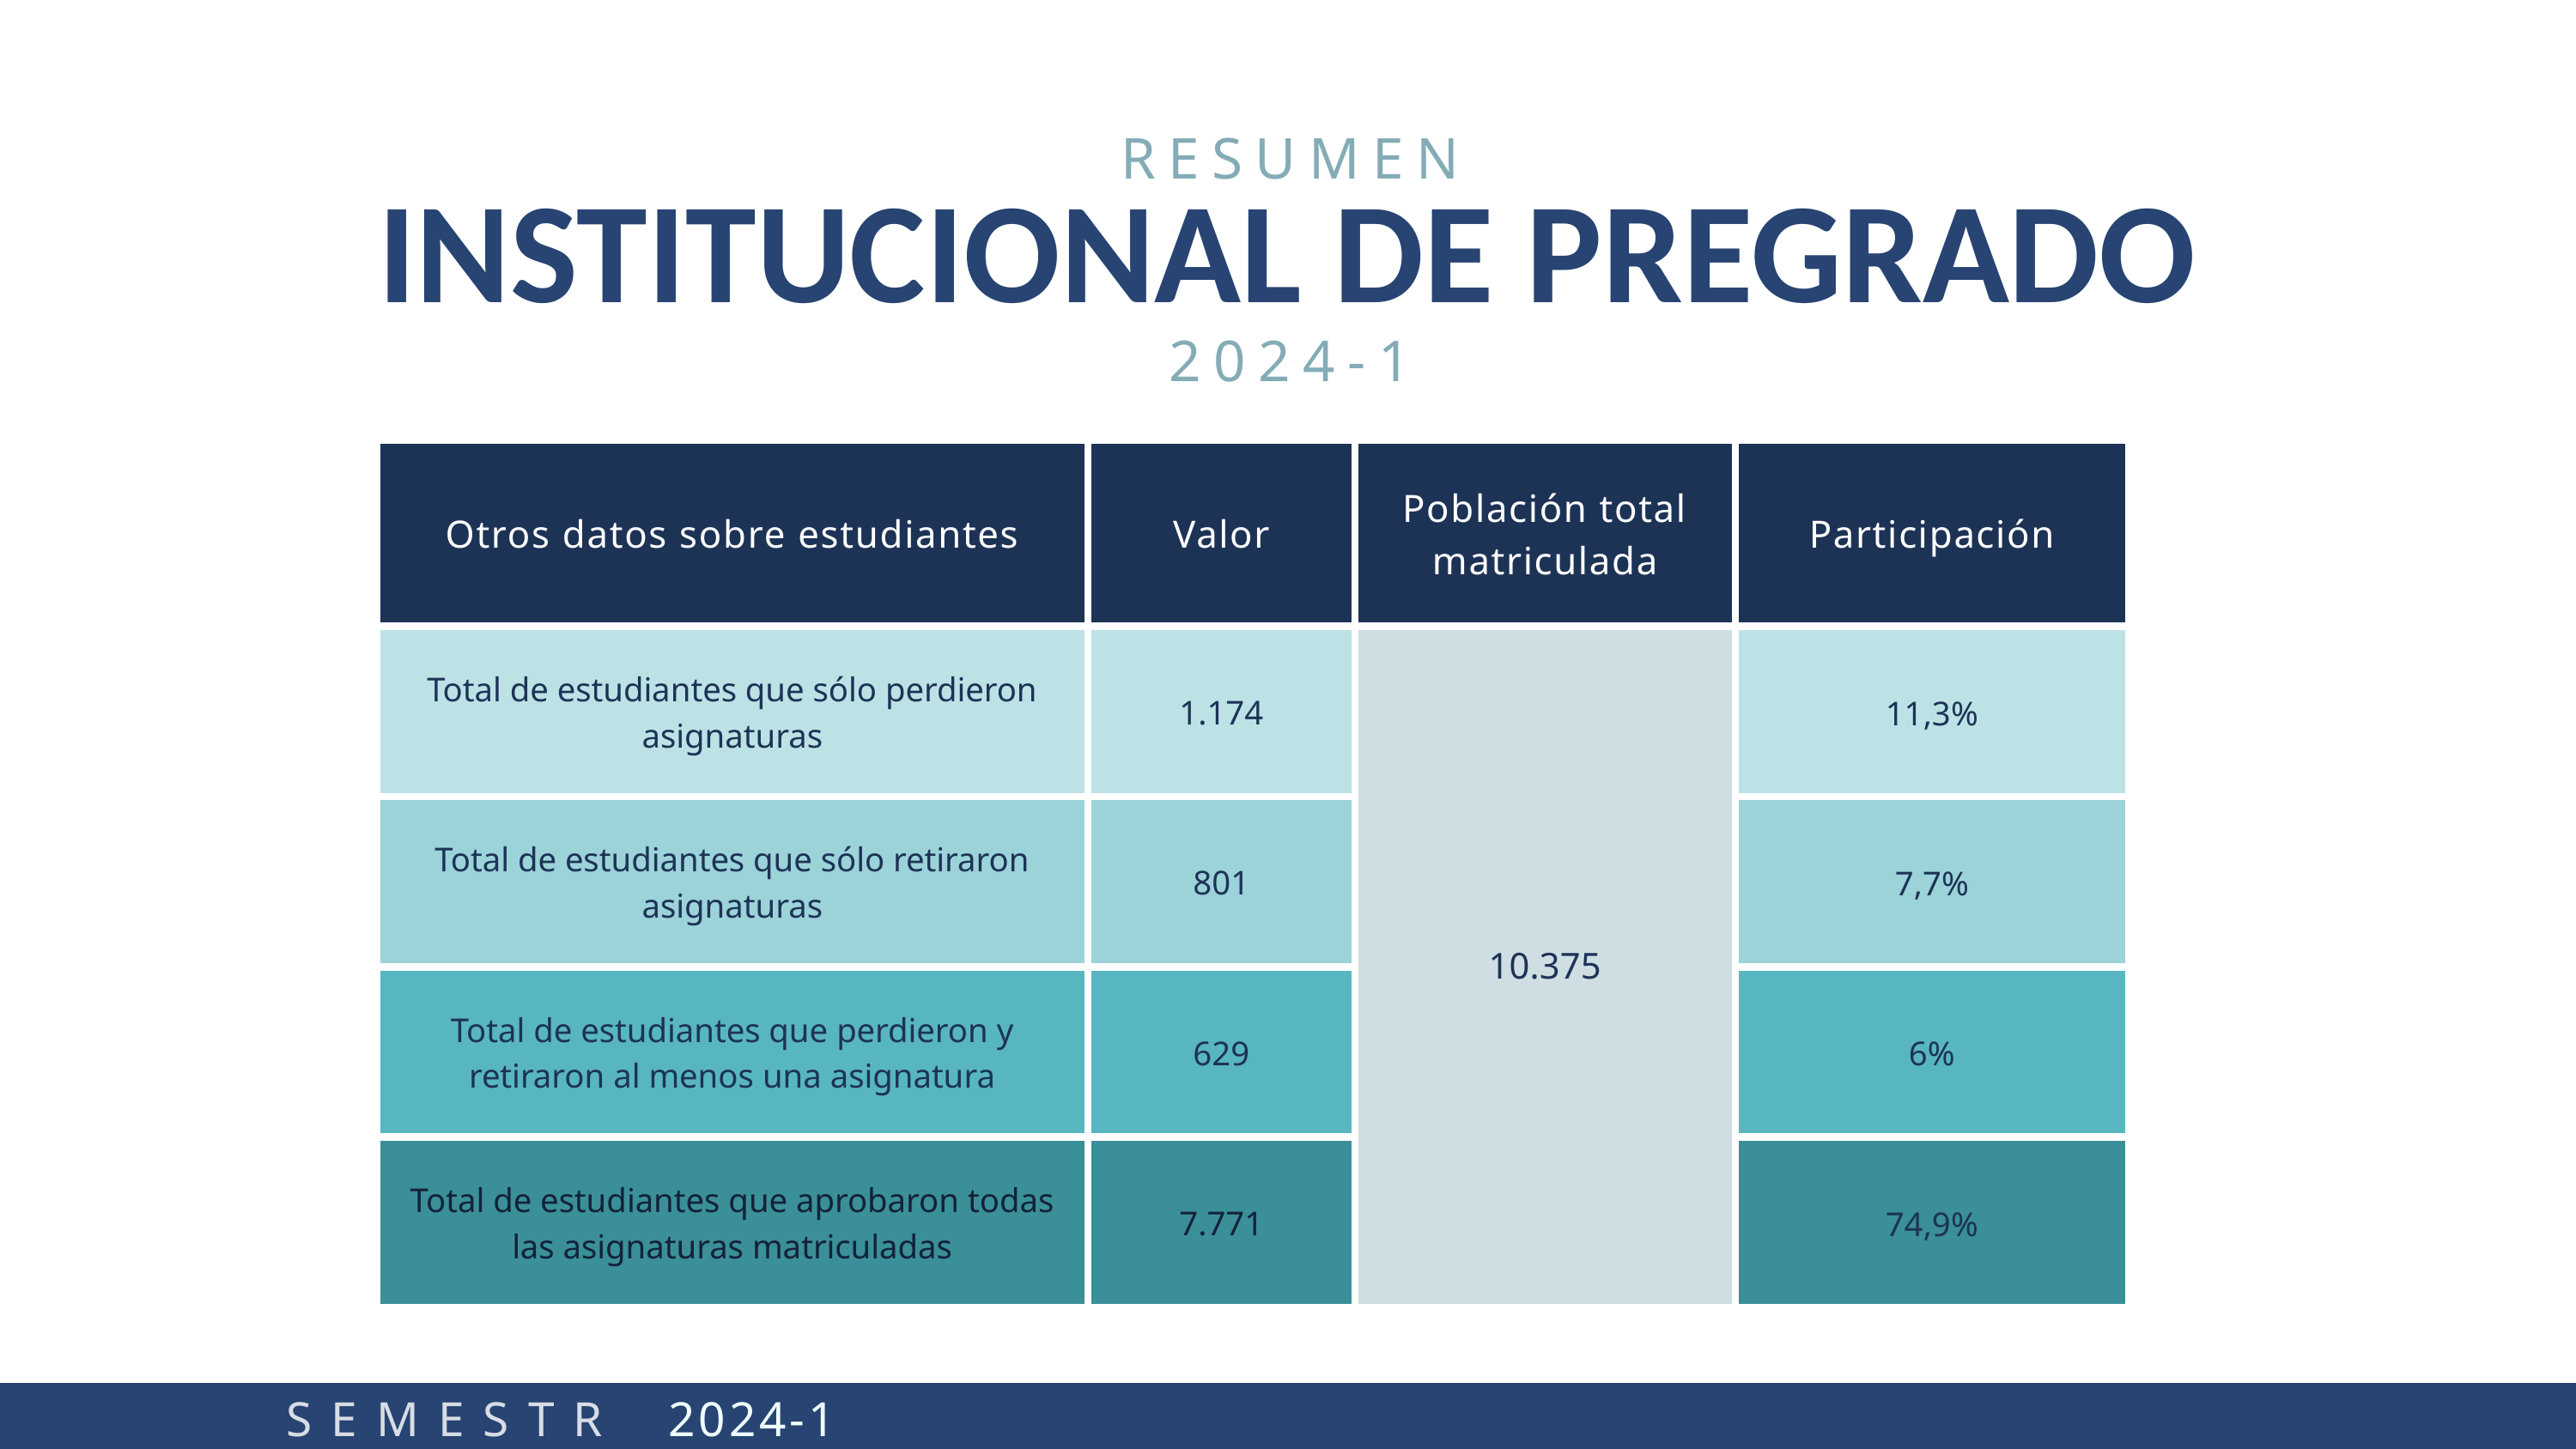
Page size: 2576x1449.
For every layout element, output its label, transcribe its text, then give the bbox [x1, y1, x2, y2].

table_cell 74,9% [1739, 1141, 2125, 1304]
table_cell 1.174 [1091, 630, 1352, 793]
table_header Población total matriculada [1358, 444, 1732, 622]
text_box INSTITUCIONAL DE PREGRADO [167, 187, 2409, 331]
table_cell Total de estudiantes que sólo perdieron asignaturas [380, 630, 1084, 793]
table_cell 6% [1739, 971, 2125, 1133]
table_cell 11,3% [1739, 630, 2125, 793]
text_box RESUMEN [1023, 112, 1558, 191]
table_cell Total de estudiantes que sólo retiraron asignaturas [380, 800, 1084, 963]
table_header Participación [1739, 444, 2125, 622]
table_cell 10.375 [1358, 630, 1732, 1304]
table_cell 7.771 [1091, 1141, 1352, 1304]
table_cell Total de estudiantes que aprobaron todas las asignaturas matriculadas [380, 1141, 1084, 1304]
text_box 2024-1 [1164, 313, 1416, 393]
table_header Otros datos sobre estudiantes [380, 444, 1084, 622]
table_header Valor [1091, 444, 1352, 622]
table_cell 629 [1091, 971, 1352, 1133]
table_cell 7,7% [1739, 800, 2125, 963]
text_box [0, 1382, 2576, 1449]
table_cell 801 [1091, 800, 1352, 963]
table_cell Total de estudiantes que perdieron y retiraron al menos una asignatura [380, 971, 1084, 1133]
